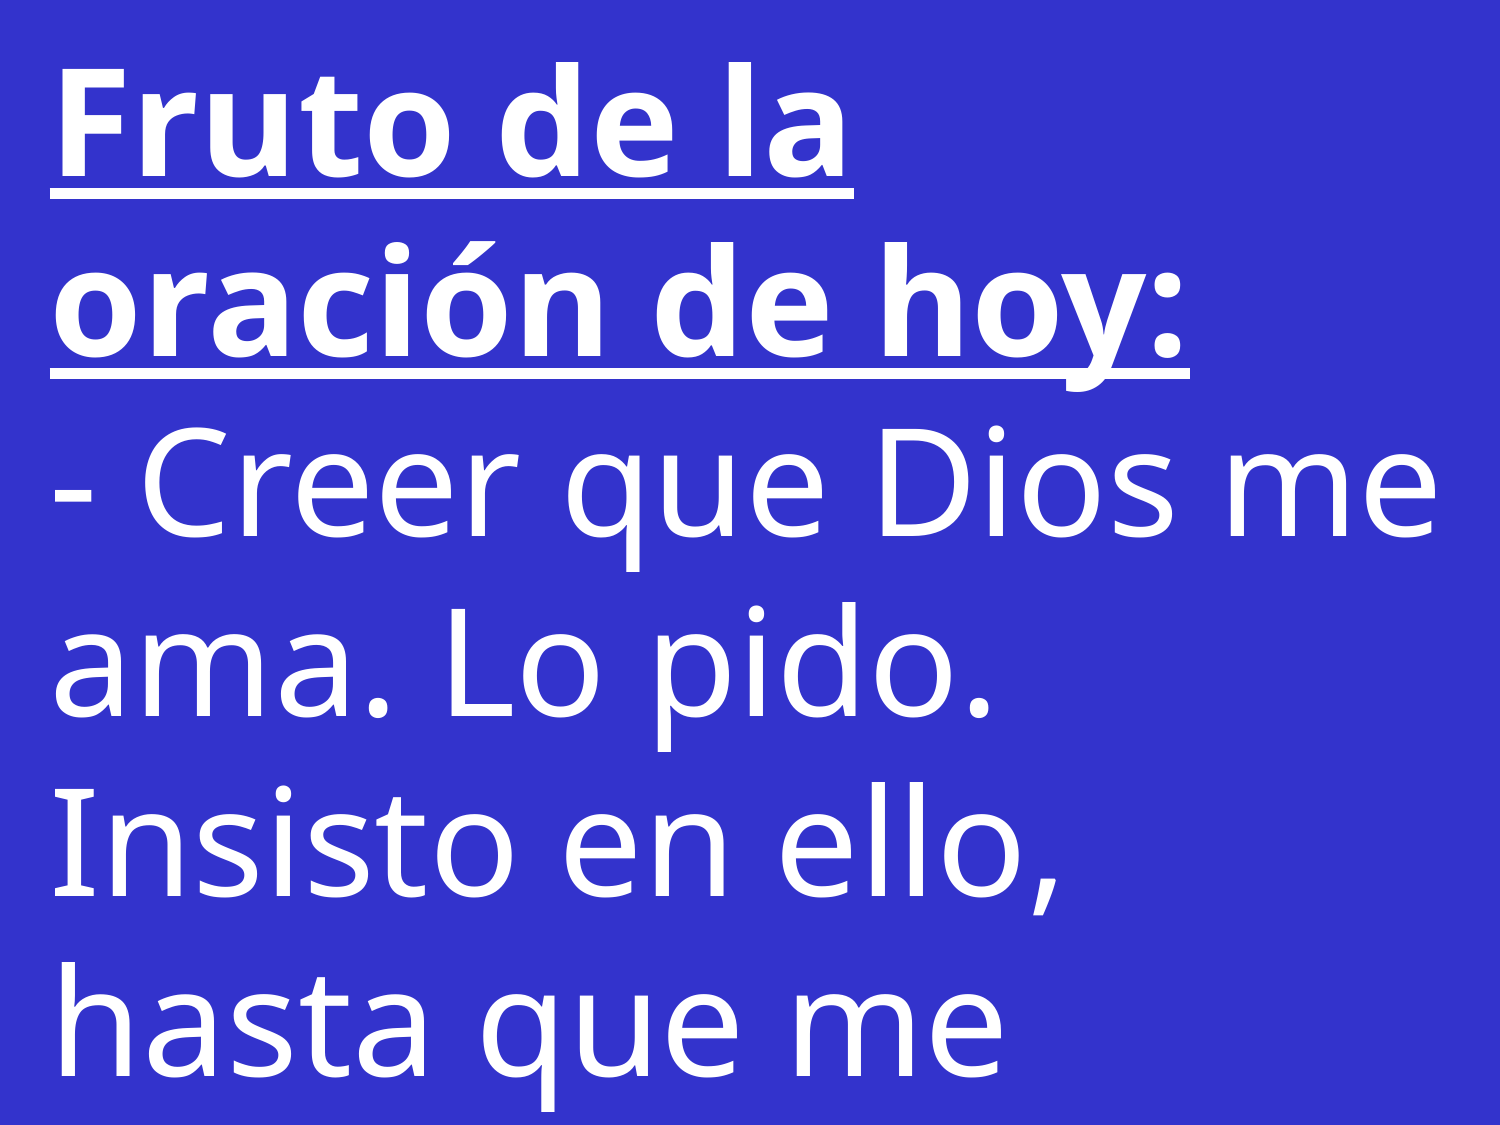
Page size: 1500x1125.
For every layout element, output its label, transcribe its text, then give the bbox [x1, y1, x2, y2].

text_box Fruto de la oración de hoy: - Creer que Dios me ama. Lo pido. Insisto en ello, hasta que me llegue la PAZ. [34, 19, 1463, 1125]
